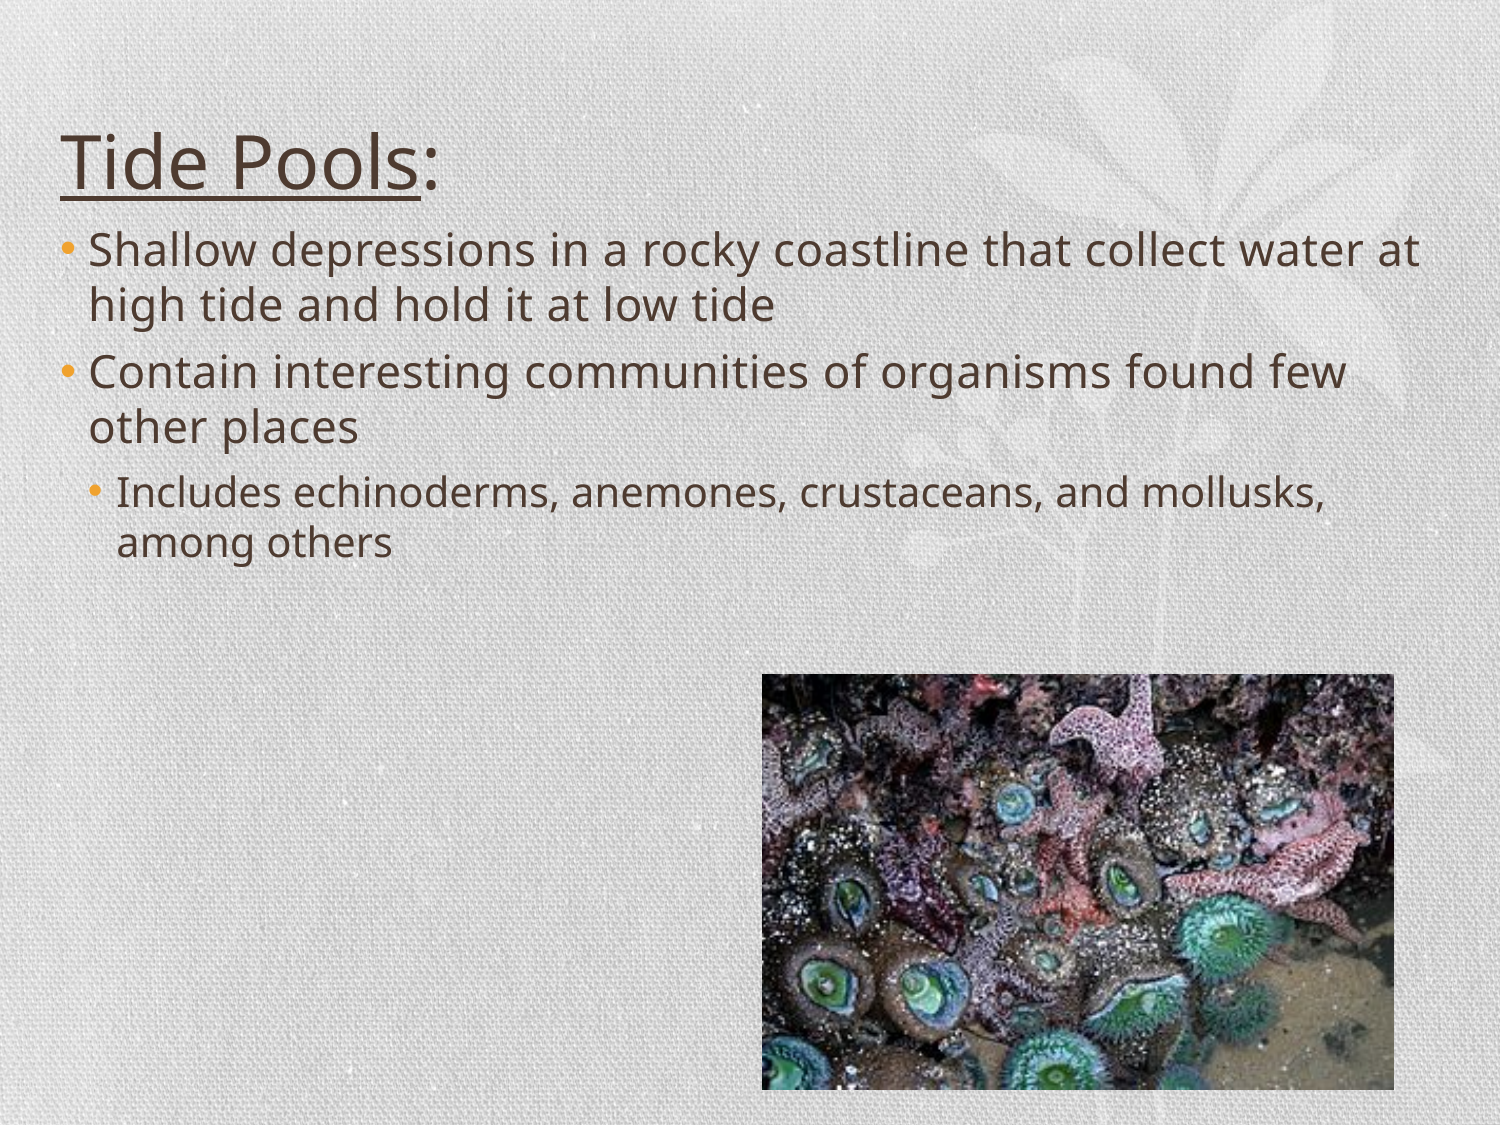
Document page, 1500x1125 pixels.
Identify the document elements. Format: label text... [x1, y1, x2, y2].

title Tide Pools: [45, 37, 1455, 213]
picture [762, 674, 1394, 1090]
list Shallow depressions in a rocky coastline that collect water at high tide and hold it at low tide Contain interesting communities of organisms found few other places Includes echinoderms, anemones, crustaceans, and mollusks, among others [45, 213, 1455, 1023]
